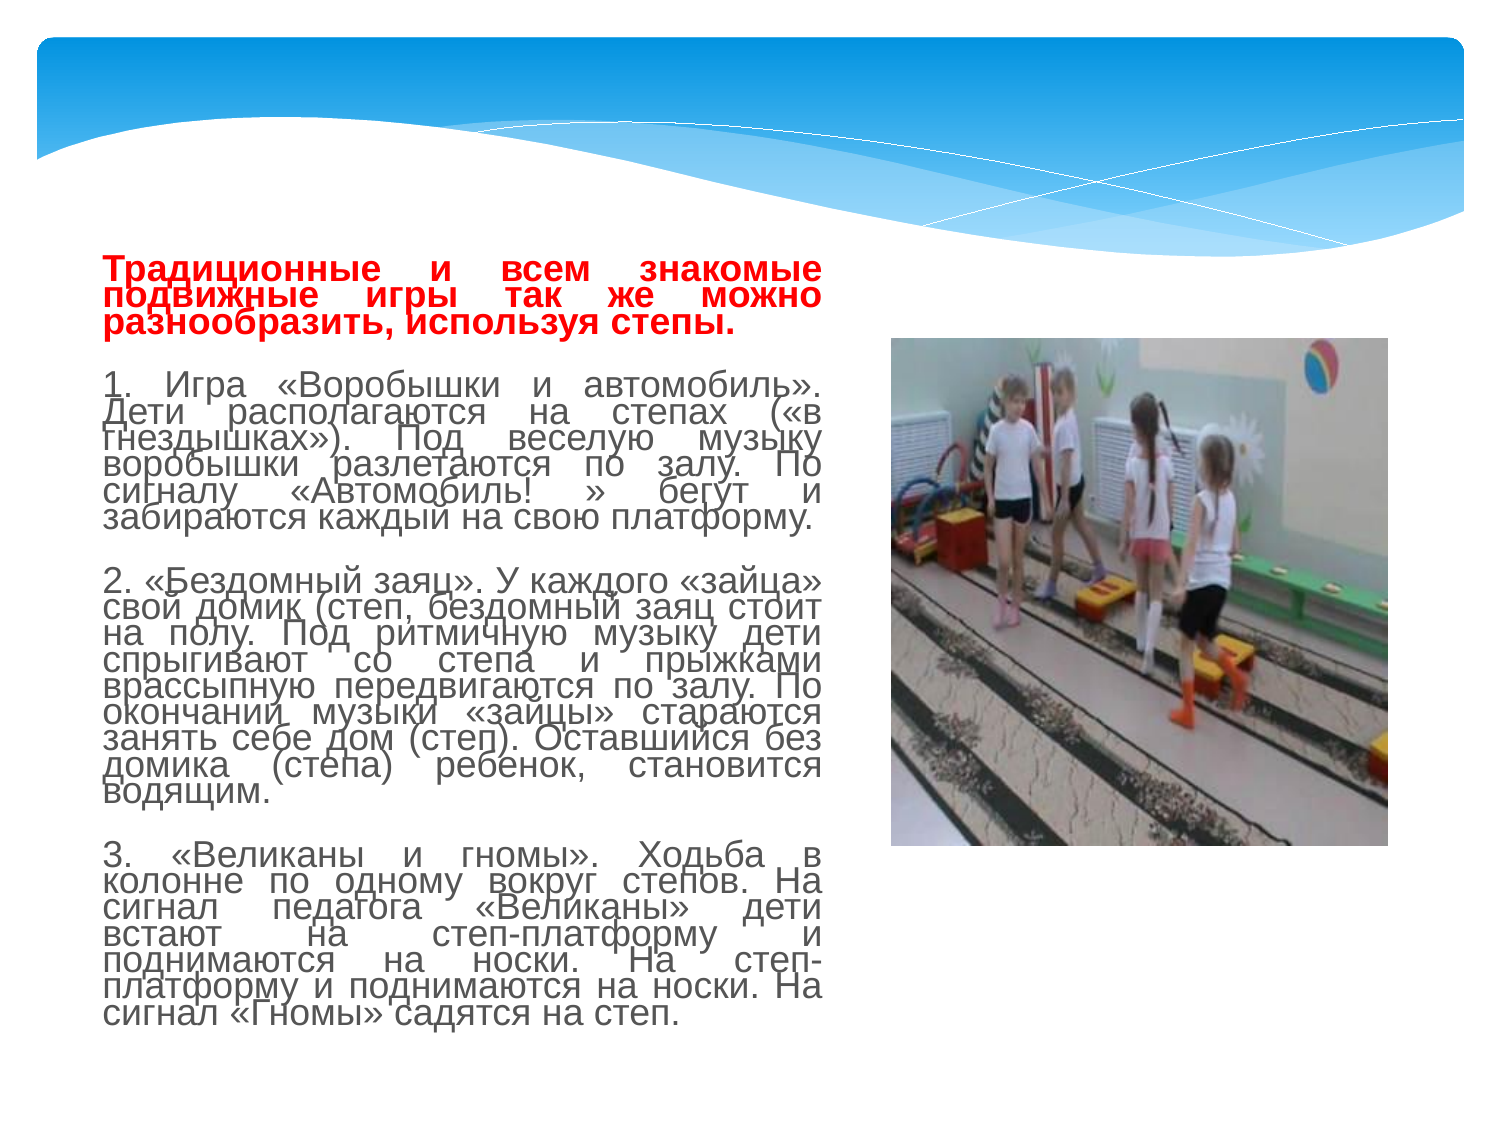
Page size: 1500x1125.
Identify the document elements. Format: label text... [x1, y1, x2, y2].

text_box Традиционные и всем знакомые подвижные игры так же можно разнообразить, используя степы. 1. Игра «Воробышки и автомобиль». Дети располагаются на степах («в гнездышках»). Под веселую музыку воробышки разлетаются по залу. По сигналу «Автомобиль! » бегут и забираются каждый на свою платформу. 2. «Бездомный заяц». У каждого «зайца» свой домик (степ, бездомный заяц стоит на полу. Под ритмичную музыку дети спрыгивают со степа и прыжками врассыпную передвигаются по залу. По окончании музыки «зайцы» стараются занять себе дом (степ). Оставшийся без домика (степа) ребенок, становится водящим. 3. «Великаны и гномы». Ходьба в колонне по одному вокруг степов. На сигнал педагога «Великаны» дети встают на степ-платформу и поднимаются на носки. На степ-платформу и поднимаются на носки. На сигнал «Гномы» садятся на степ. [87, 255, 838, 1040]
picture [891, 337, 1389, 846]
